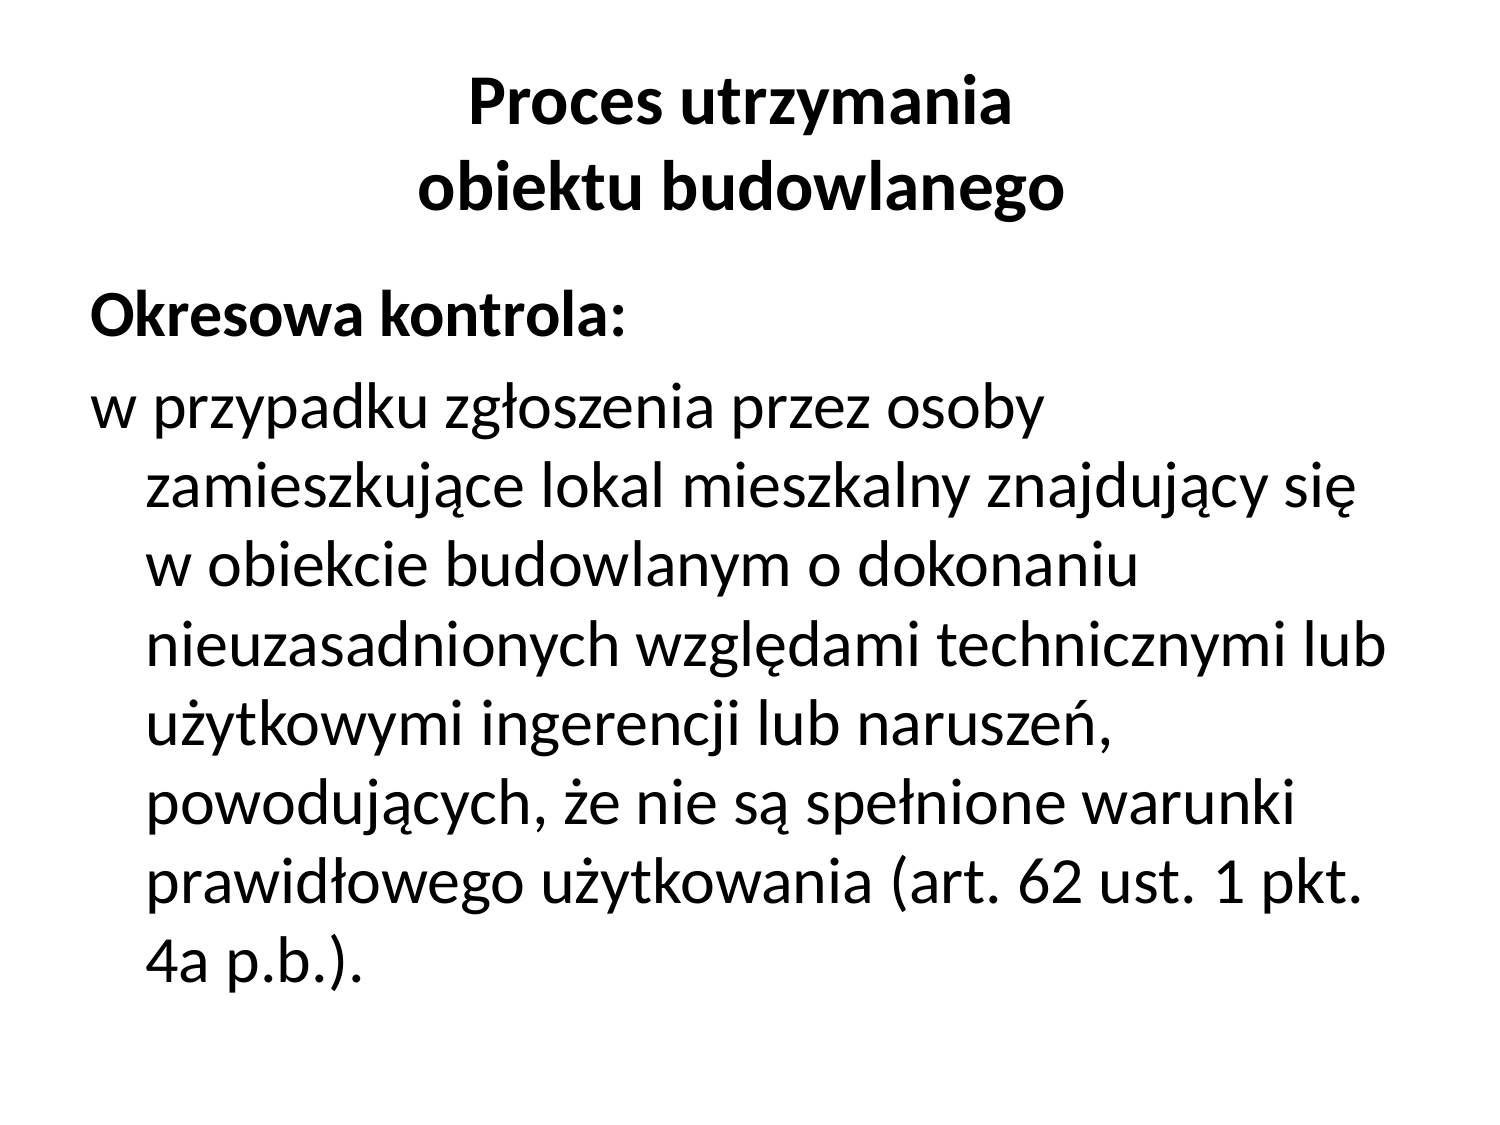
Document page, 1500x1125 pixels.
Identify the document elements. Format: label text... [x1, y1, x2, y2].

list Okresowa kontrola: w przypadku zgłoszenia przez osoby zamieszkujące lokal mieszkalny znajdujący się w obiekcie budowlanym o dokonaniu nieuzasadnionych względami technicznymi lub użytkowymi ingerencji lub naruszeń, powodujących, że nie są spełnione warunki prawidłowego użytkowania (art. 62 ust. 1 pkt. 4a p.b.). [75, 262, 1425, 1005]
title Proces utrzymania obiektu budowlanego [75, 45, 1425, 233]
